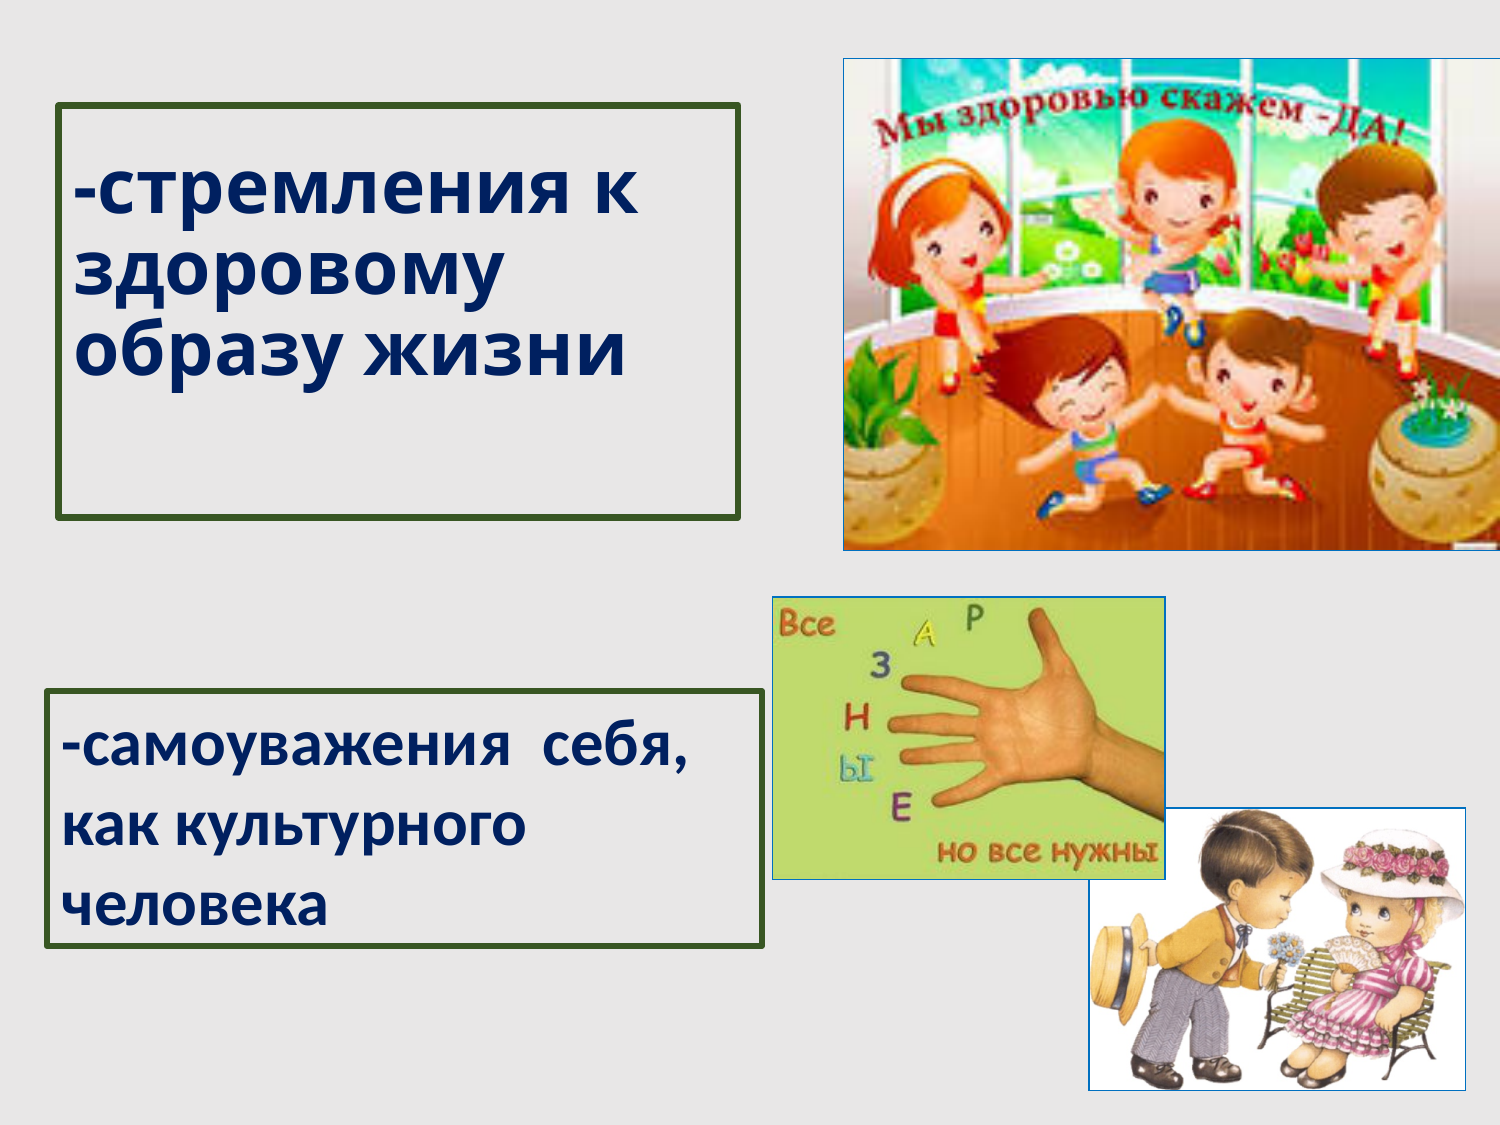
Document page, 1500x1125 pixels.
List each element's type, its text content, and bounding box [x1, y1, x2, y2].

picture [843, 58, 1500, 551]
text_box -самоуважения себя, как культурного человека [46, 691, 762, 946]
picture [773, 597, 1465, 1090]
title -стремления к здоровому образу жизни [58, 105, 739, 518]
